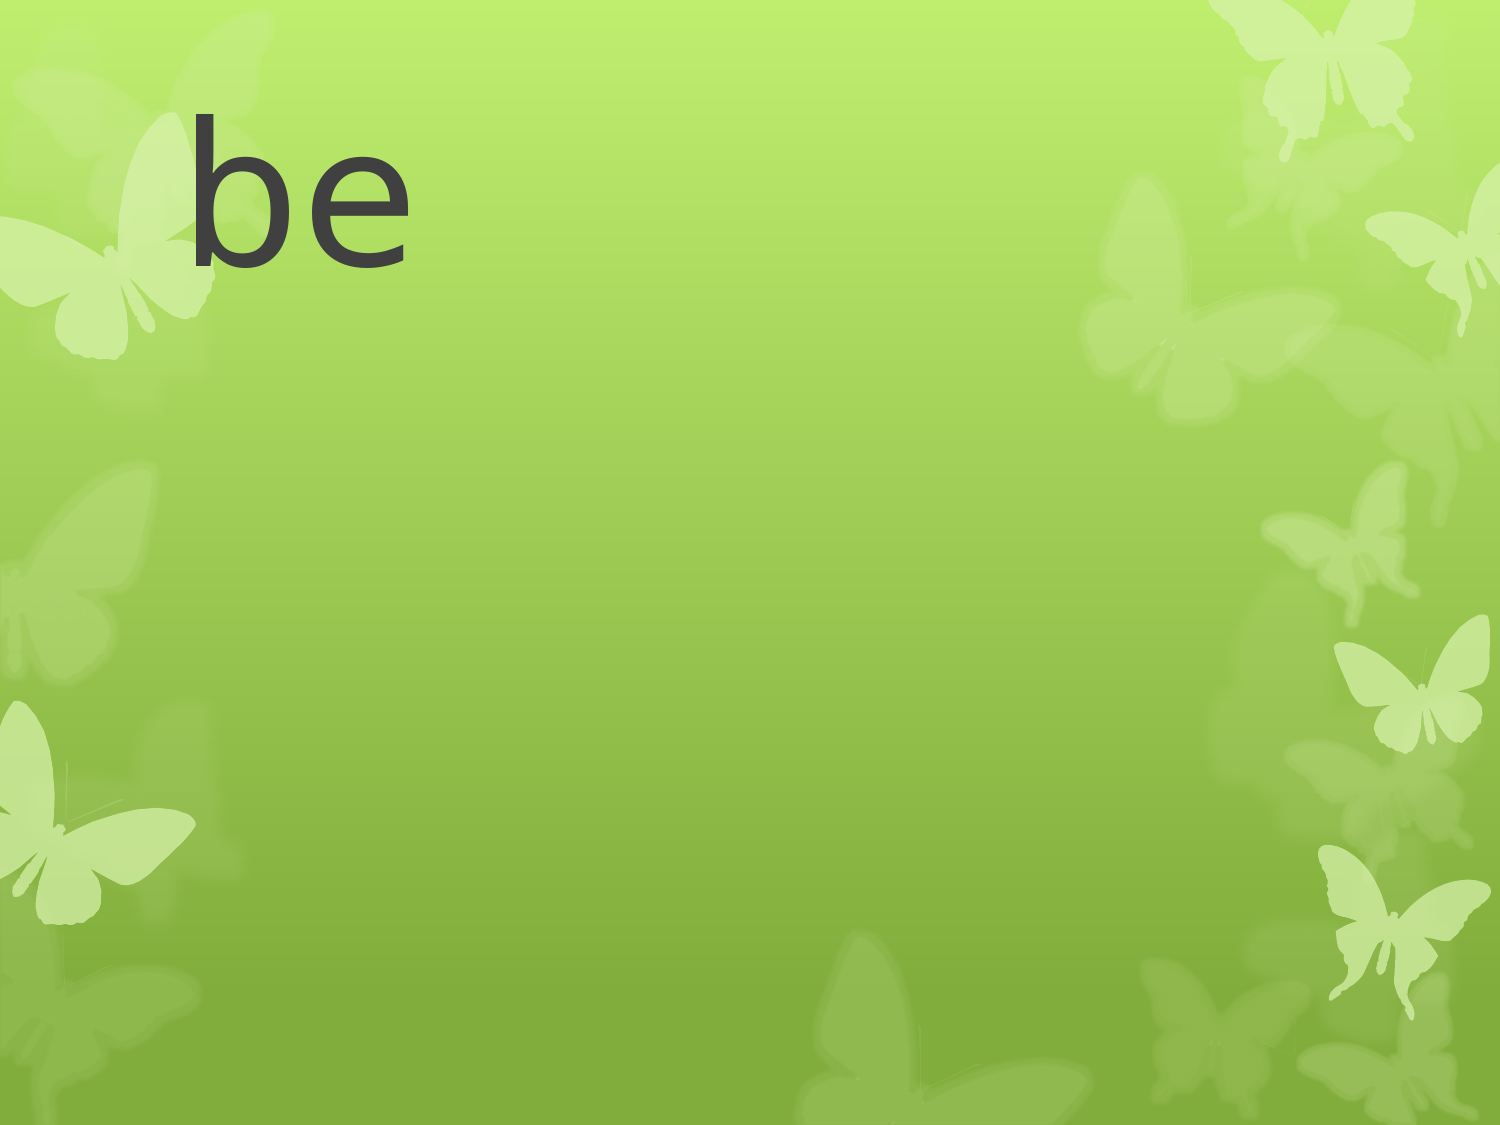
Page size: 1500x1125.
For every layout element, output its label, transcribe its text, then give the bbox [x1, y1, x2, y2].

title be [165, 110, 1335, 263]
